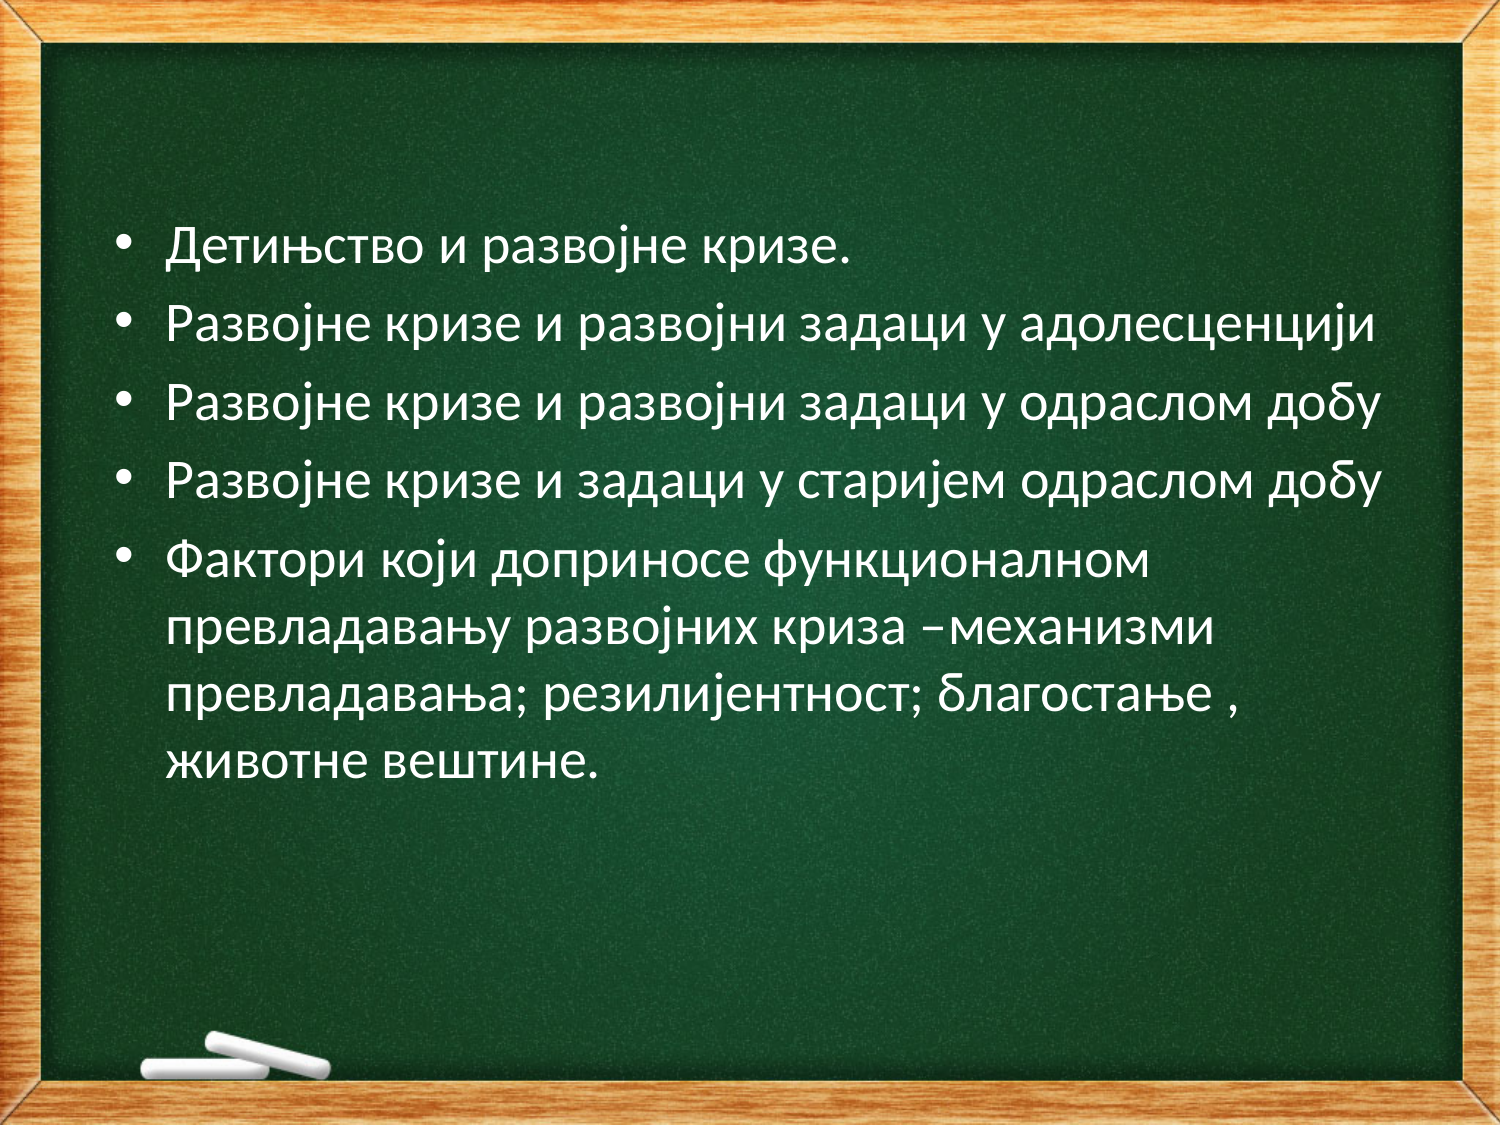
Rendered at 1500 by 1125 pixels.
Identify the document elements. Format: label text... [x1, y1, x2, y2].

list Детињство и развојне кризе. Развојне кризе и развојни задаци у адолесценцији Развојне кризе и развојни задаци у одраслом добу Развојне кризе и задаци у старијем одраслом добу Фактори који доприносе функционалном превладавању развојних криза –механизми превладавања; резилијентност; благостање , животне вештине. [99, 200, 1401, 1005]
picture [0, 0, 1500, 1125]
